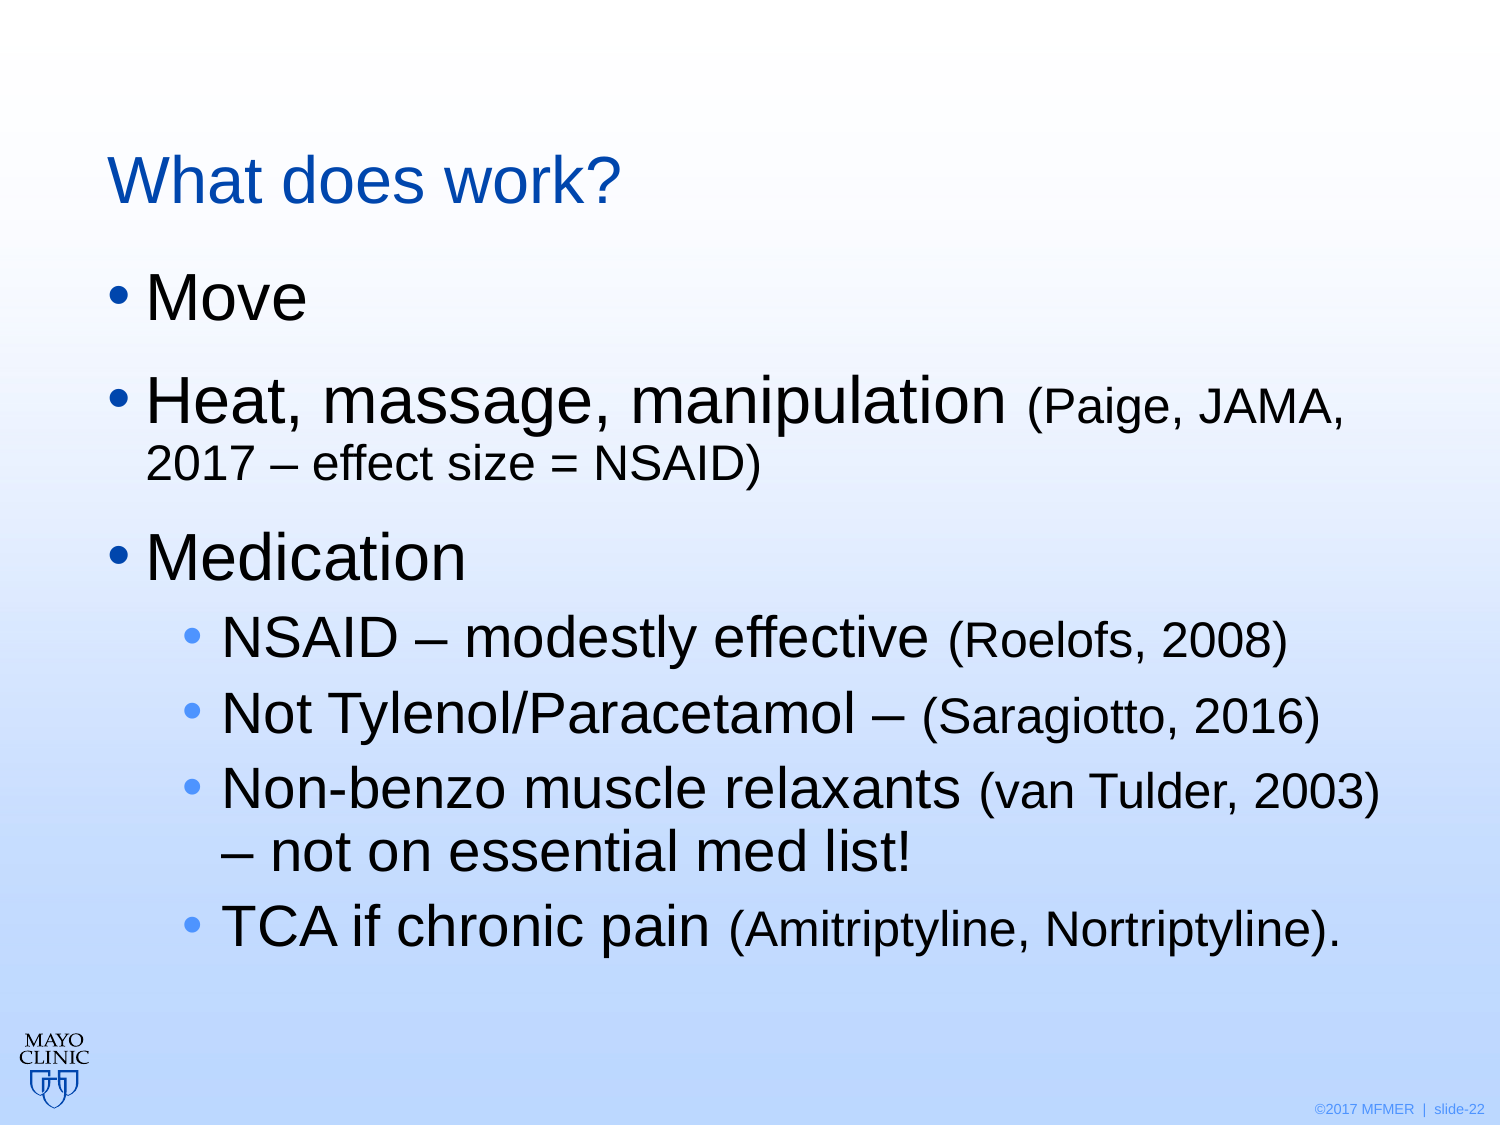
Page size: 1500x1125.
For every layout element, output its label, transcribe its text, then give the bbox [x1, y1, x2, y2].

picture [0, 0, 1500, 1125]
title What does work? [108, 0, 1392, 224]
list Move Heat, massage, manipulation (Paige, JAMA, 2017 – effect size = NSAID) Medication NSAID – modestly effective (Roelofs, 2008) Not Tylenol/Paracetamol – (Saragiotto, 2016) Non-benzo muscle relaxants (van Tulder, 2003) – not on essential med list! TCA if chronic pain (Amitriptyline, Nortriptyline). [108, 224, 1392, 1013]
